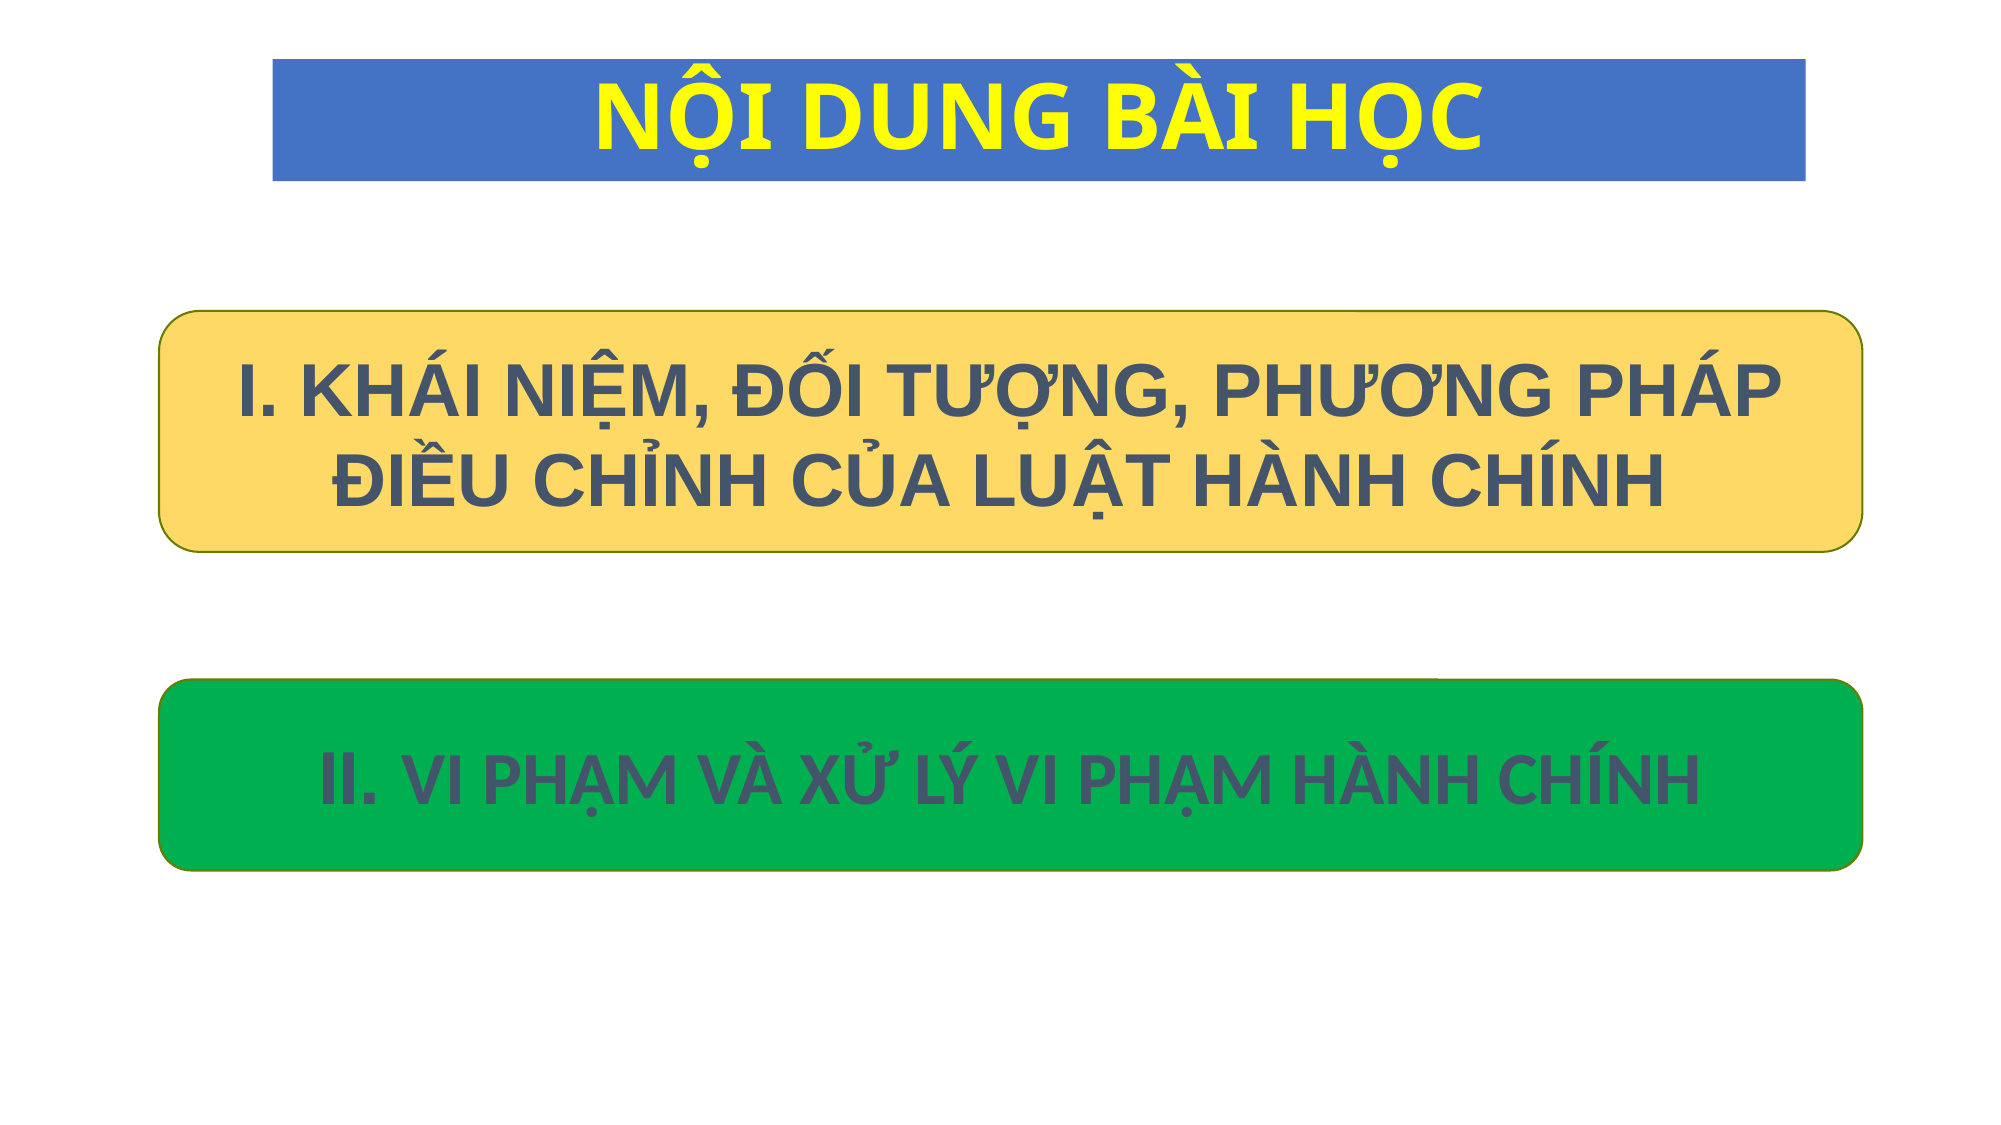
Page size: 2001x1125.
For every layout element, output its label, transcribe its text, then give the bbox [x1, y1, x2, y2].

text_box II. VI PHẠM VÀ XỬ LÝ VI PHẠM HÀNH CHÍNH [158, 679, 1863, 871]
title NỘI DUNG BÀI HỌC [272, 59, 1806, 182]
text_box I. KHÁI NIỆM, ĐỐI TƯỢNG, PHƯƠNG PHÁP ĐIỀU CHỈNH CỦA LUẬT HÀNH CHÍNH [158, 310, 1863, 552]
